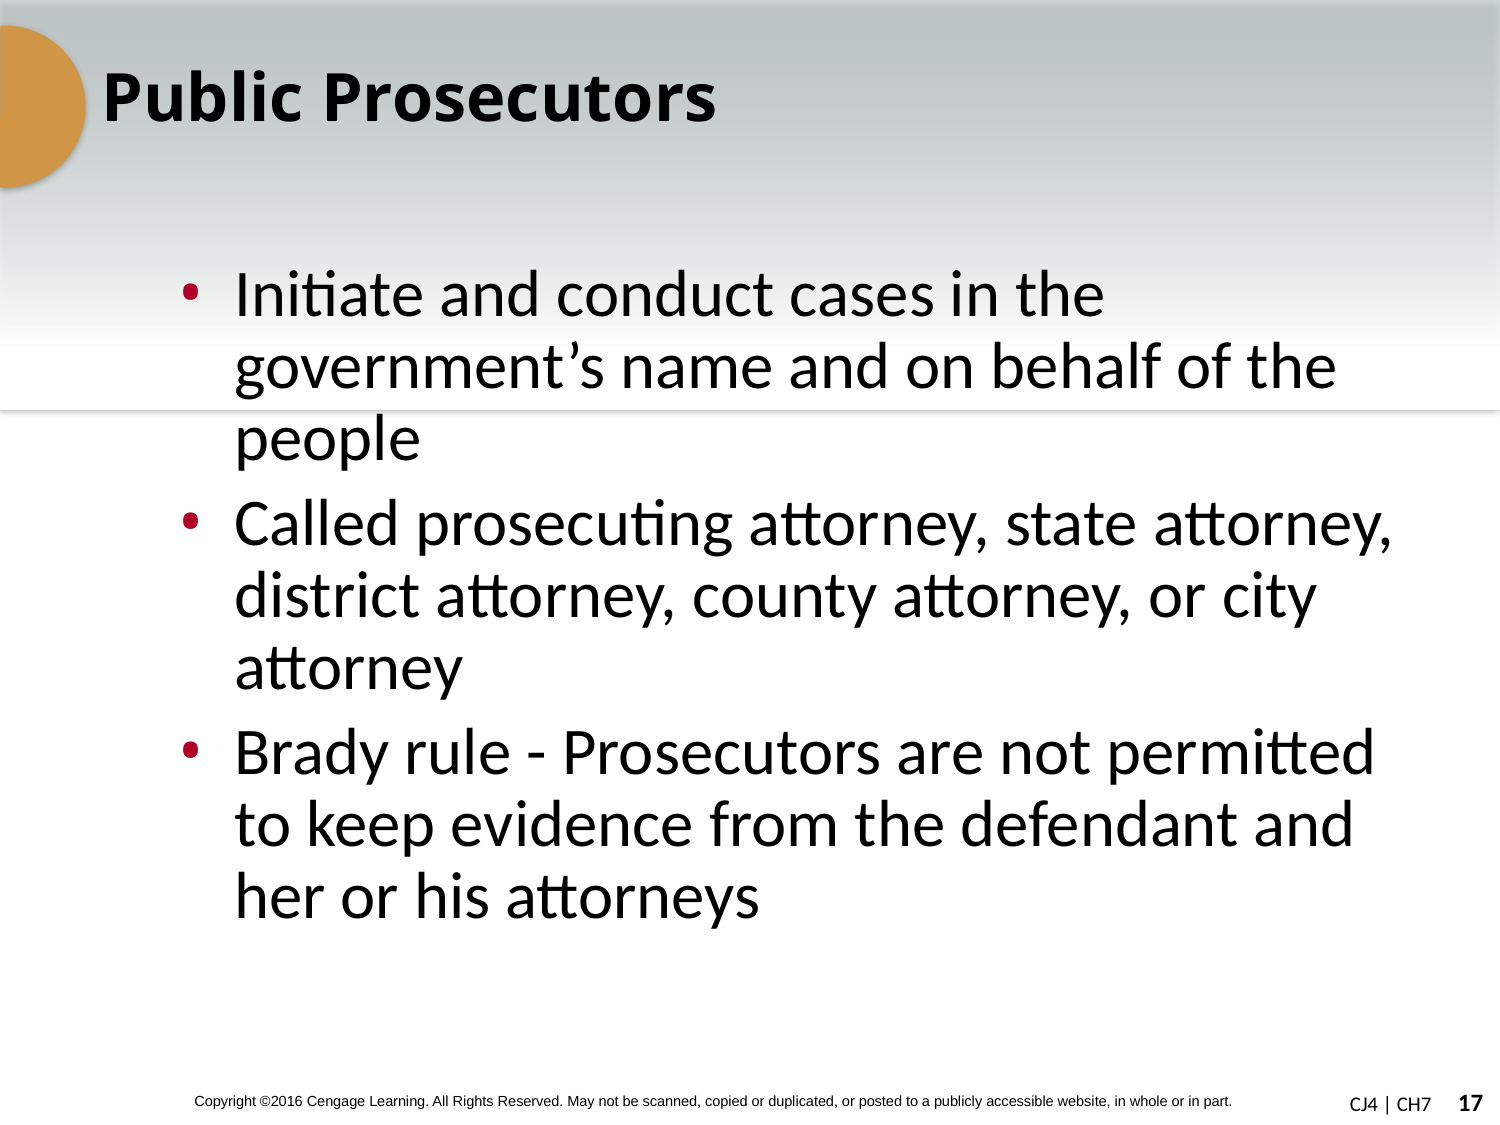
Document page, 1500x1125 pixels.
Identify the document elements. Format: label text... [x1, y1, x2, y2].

list Initiate and conduct cases in the government’s name and on behalf of the people Called prosecuting attorney, state attorney, district attorney, county attorney, or city attorney Brady rule - Prosecutors are not permitted to keep evidence from the defendant and her or his attorneys [163, 251, 1447, 945]
title Public Prosecutors [86, 0, 1437, 188]
